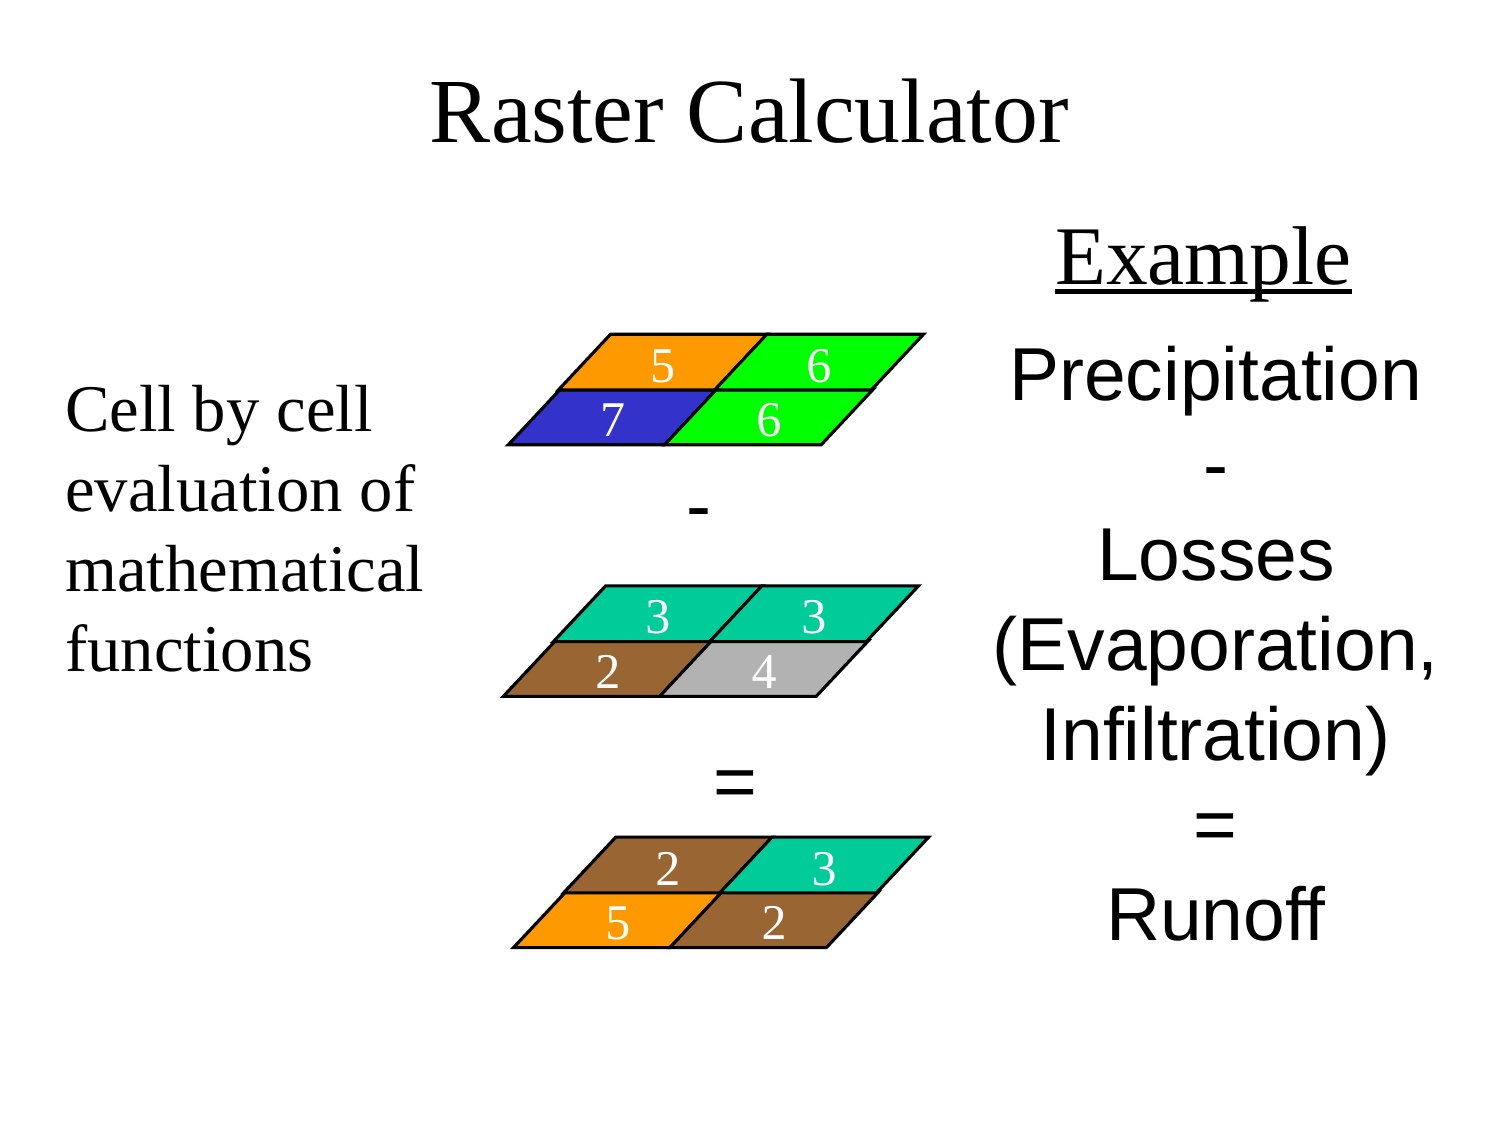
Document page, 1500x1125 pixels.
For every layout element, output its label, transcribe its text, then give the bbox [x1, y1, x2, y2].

text_box Example [1033, 182, 1374, 321]
text_box Cell by cell evaluation of mathematical functions [50, 357, 498, 693]
text_box Precipitation - Losses (Evaporation, Infiltration) = Runoff [977, 318, 1455, 963]
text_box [503, 334, 929, 948]
title Raster Calculator [388, 35, 1112, 175]
